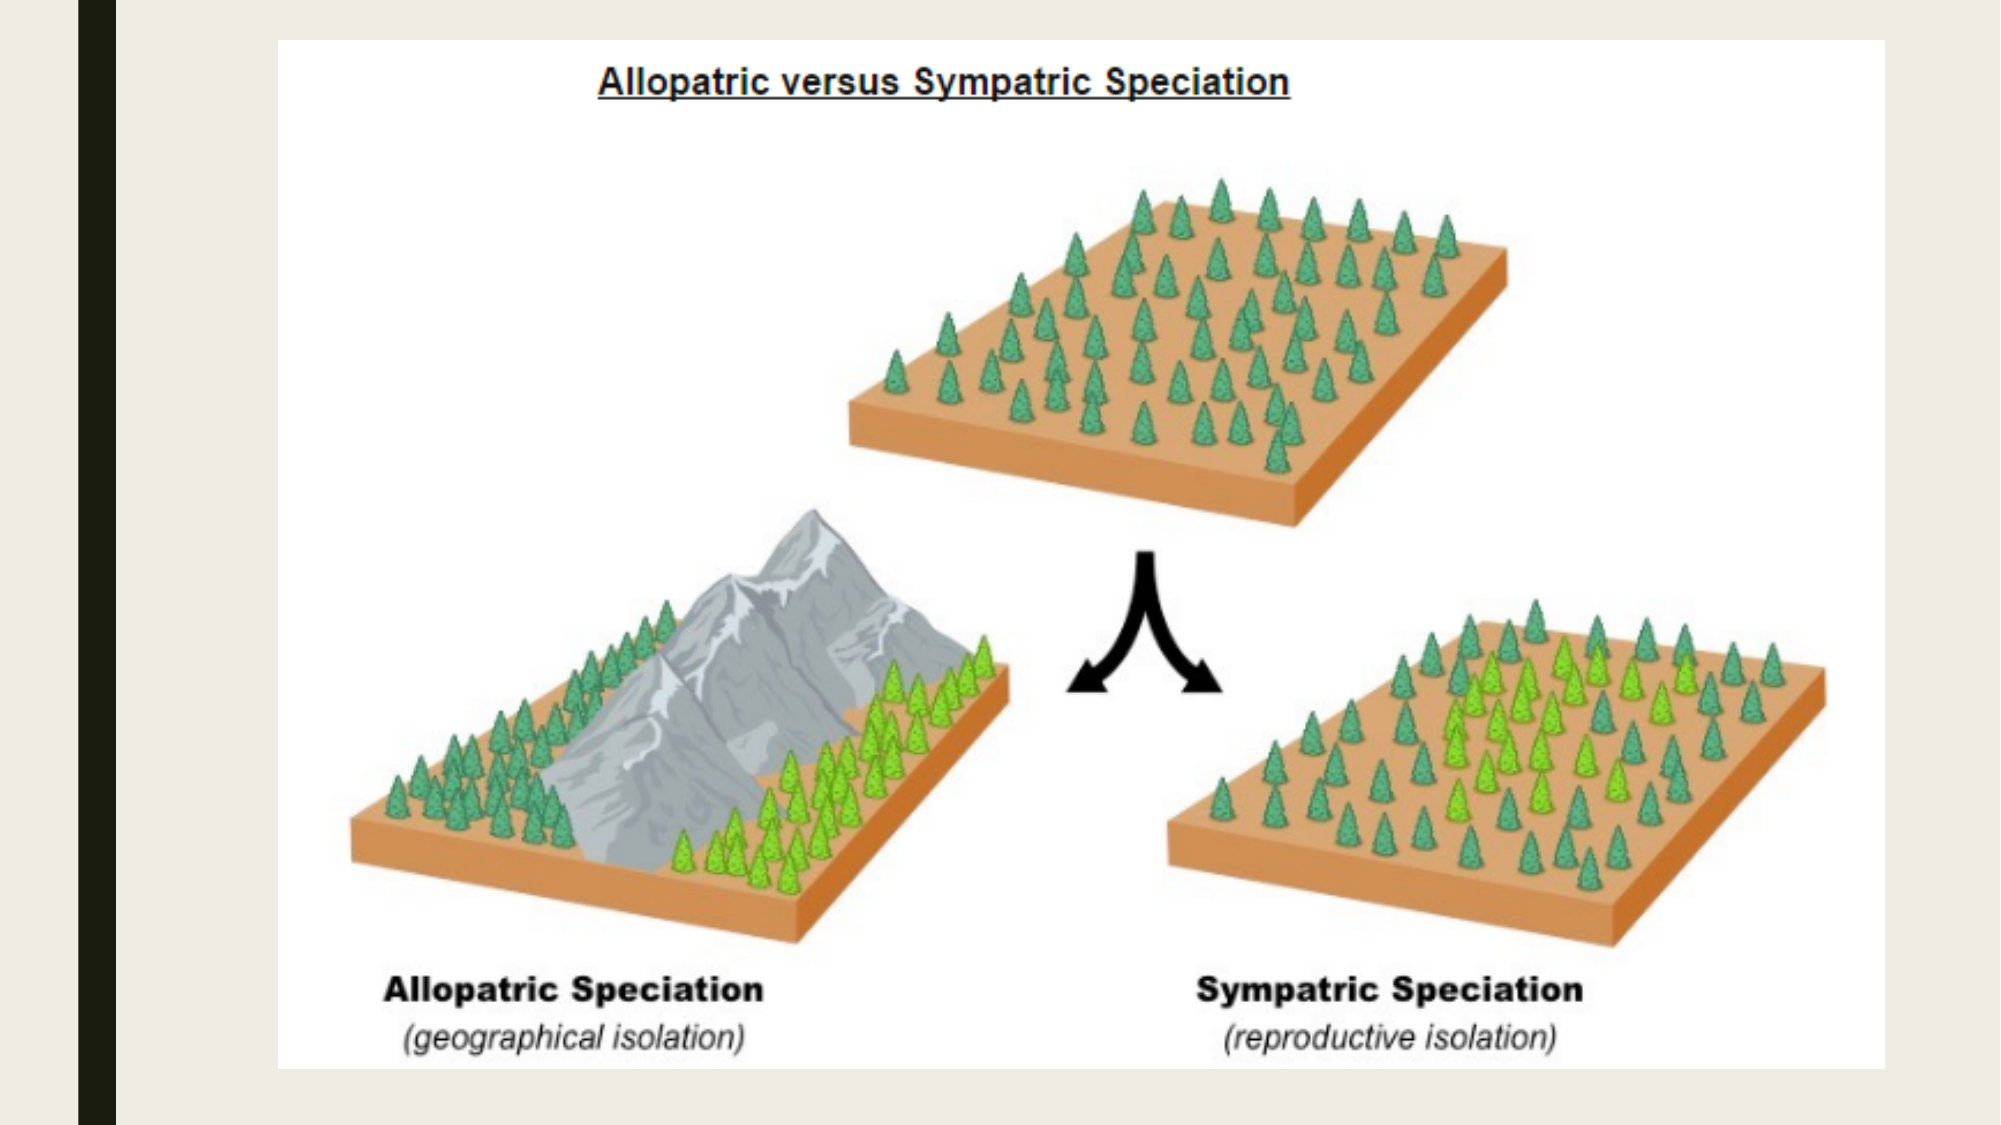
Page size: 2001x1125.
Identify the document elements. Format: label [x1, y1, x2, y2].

picture [278, 40, 1885, 1069]
